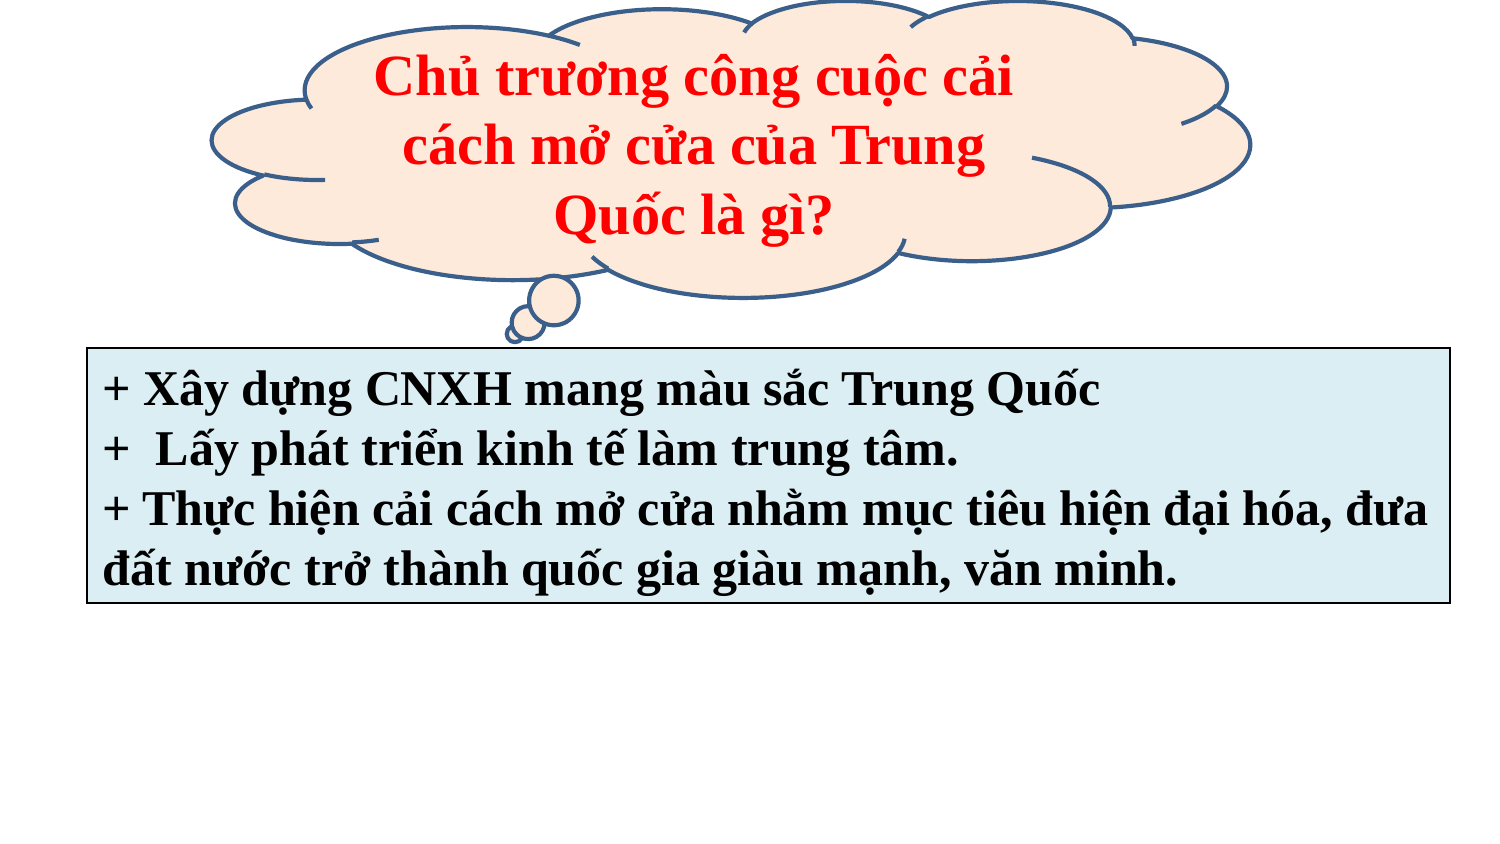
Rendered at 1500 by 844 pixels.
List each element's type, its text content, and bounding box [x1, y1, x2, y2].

text_box + Xây dựng CNXH mang màu sắc Trung Quốc + Lấy phát triển kinh tế làm trung tâm. + Thực hiện cải cách mở cửa nhằm mục tiêu hiện đại hóa, đưa đất nước trở thành quốc gia giàu mạnh, văn minh. [87, 348, 1450, 604]
text_box Chủ trương công cuộc cải cách mở cửa của Trung Quốc là gì? [209, 0, 1253, 345]
